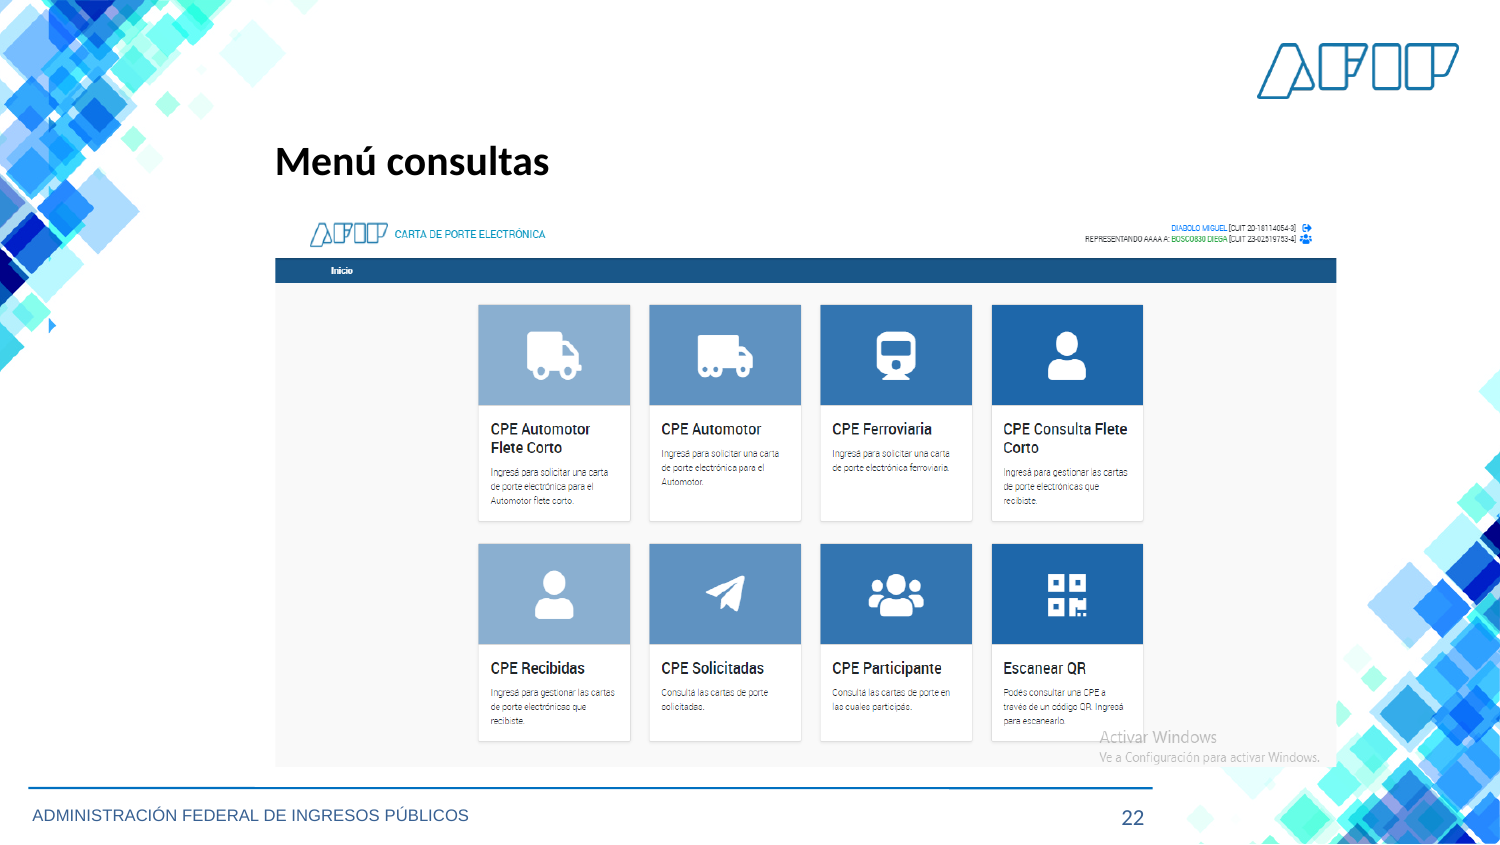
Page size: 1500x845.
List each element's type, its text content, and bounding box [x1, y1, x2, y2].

picture [0, 0, 1500, 844]
text_box Menú consultas [260, 126, 1211, 192]
